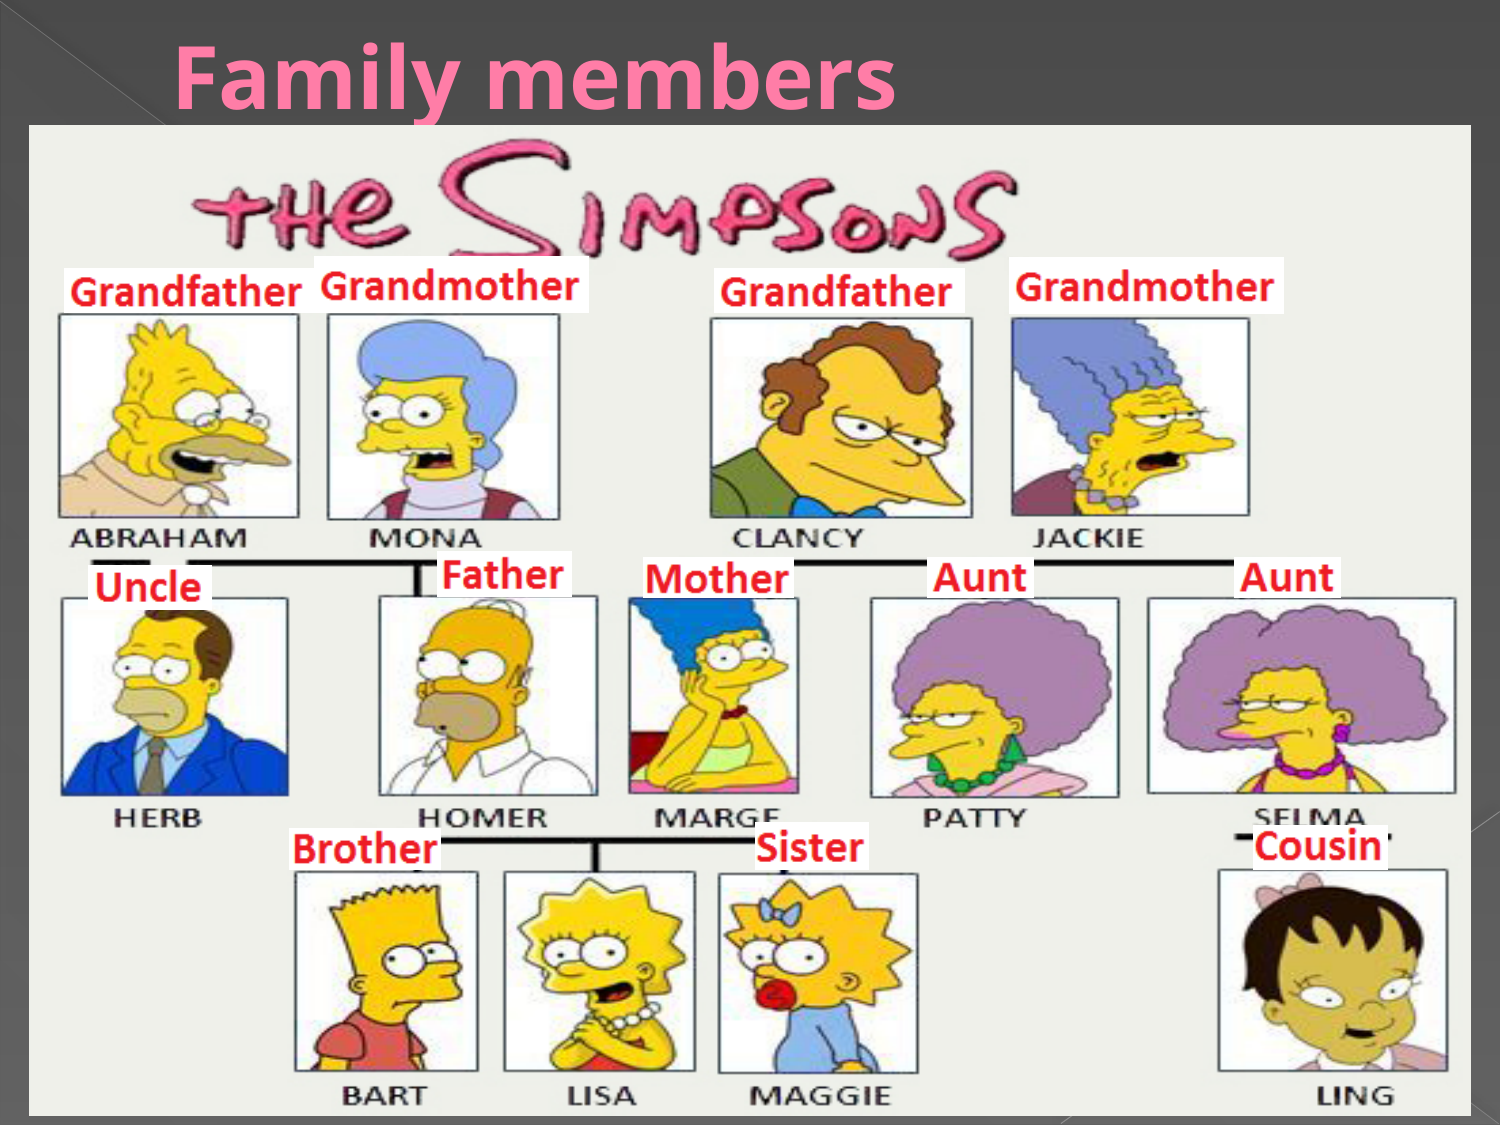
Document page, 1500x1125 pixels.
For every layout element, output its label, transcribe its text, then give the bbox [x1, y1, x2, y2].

title Family members [76, 2, 1107, 112]
picture [29, 125, 1471, 1116]
